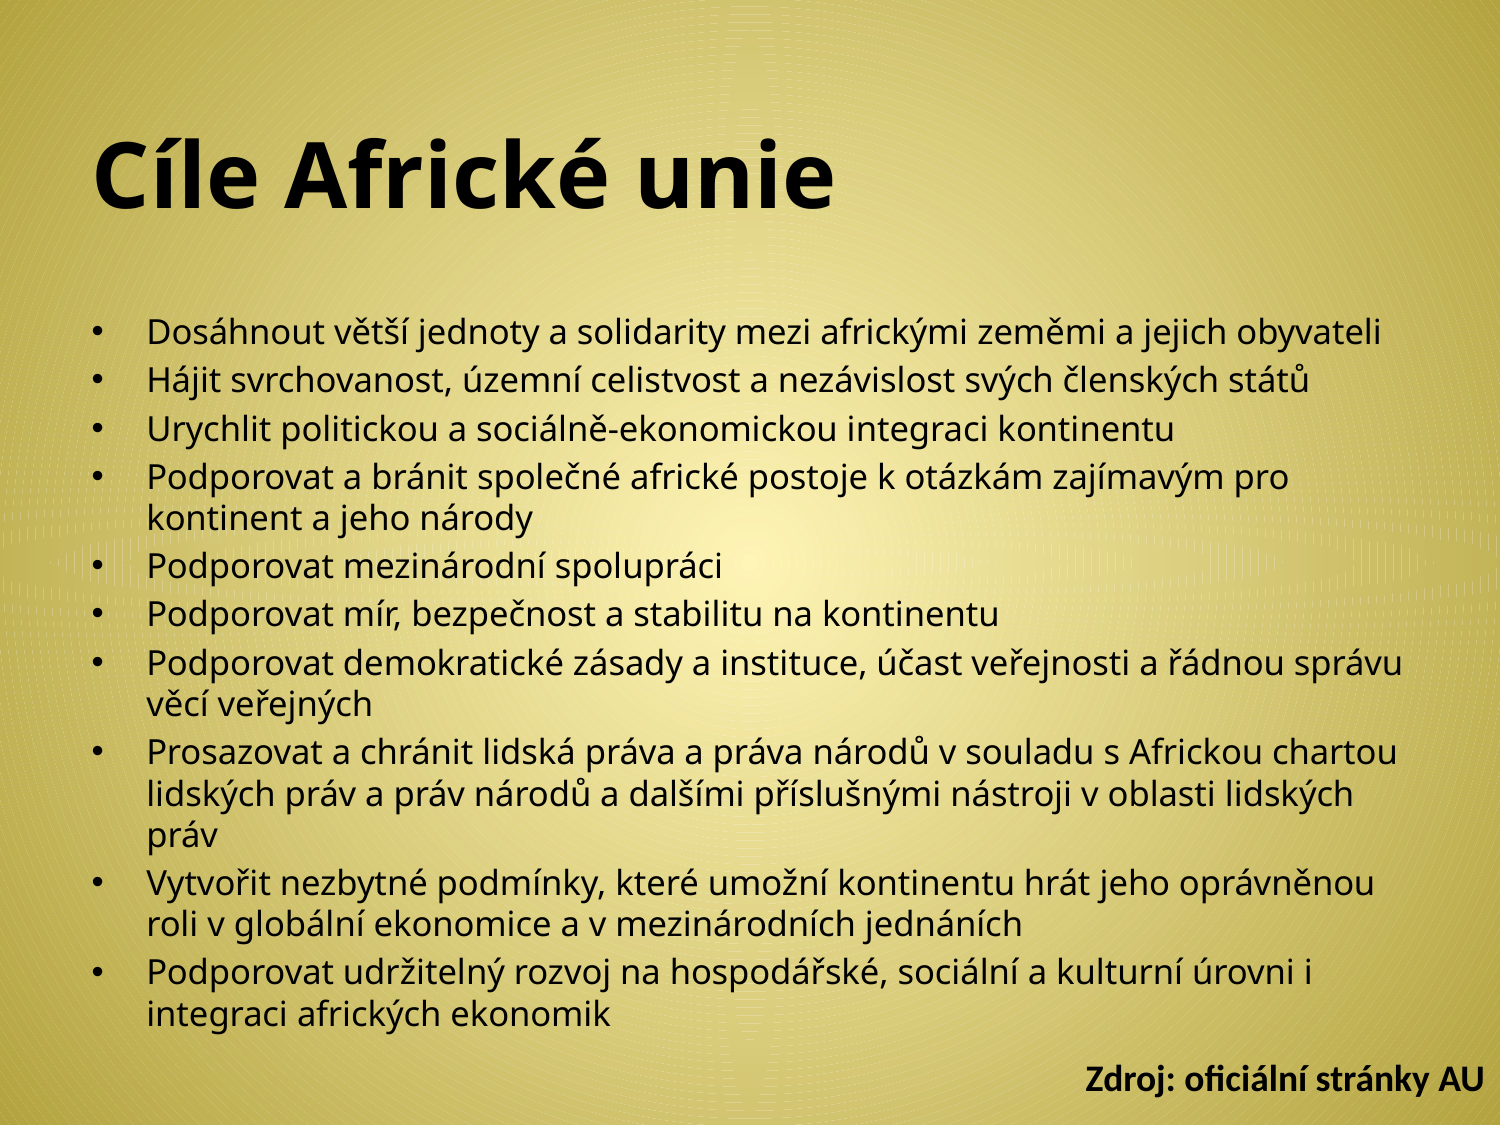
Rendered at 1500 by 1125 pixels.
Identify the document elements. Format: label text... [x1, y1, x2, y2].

title Cíle Africké unie [76, 78, 1427, 266]
text_box Zdroj: oficiální stránky AU [100, 1046, 1500, 1107]
list Dosáhnout větší jednoty a solidarity mezi africkými zeměmi a jejich obyvateli Hájit svrchovanost, územní celistvost a nezávislost svých členských států Urychlit politickou a sociálně-ekonomickou integraci kontinentu Podporovat a bránit společné africké postoje k otázkám zajímavým pro kontinent a jeho národy Podporovat mezinárodní spolupráci Podporovat mír, bezpečnost a stabilitu na kontinentu Podporovat demokratické zásady a instituce, účast veřejnosti a řádnou správu věcí veřejných Prosazovat a chránit lidská práva a práva národů v souladu s Africkou chartou lidských práv a práv národů a dalšími příslušnými nástroji v oblasti lidských práv Vytvořit nezbytné podmínky, které umožní kontinentu hrát jeho oprávněnou roli v globální ekonomice a v mezinárodních jednáních Podporovat udržitelný rozvoj na hospodářské, sociální a kulturní úrovni i integraci afrických ekonomik [76, 302, 1427, 1046]
